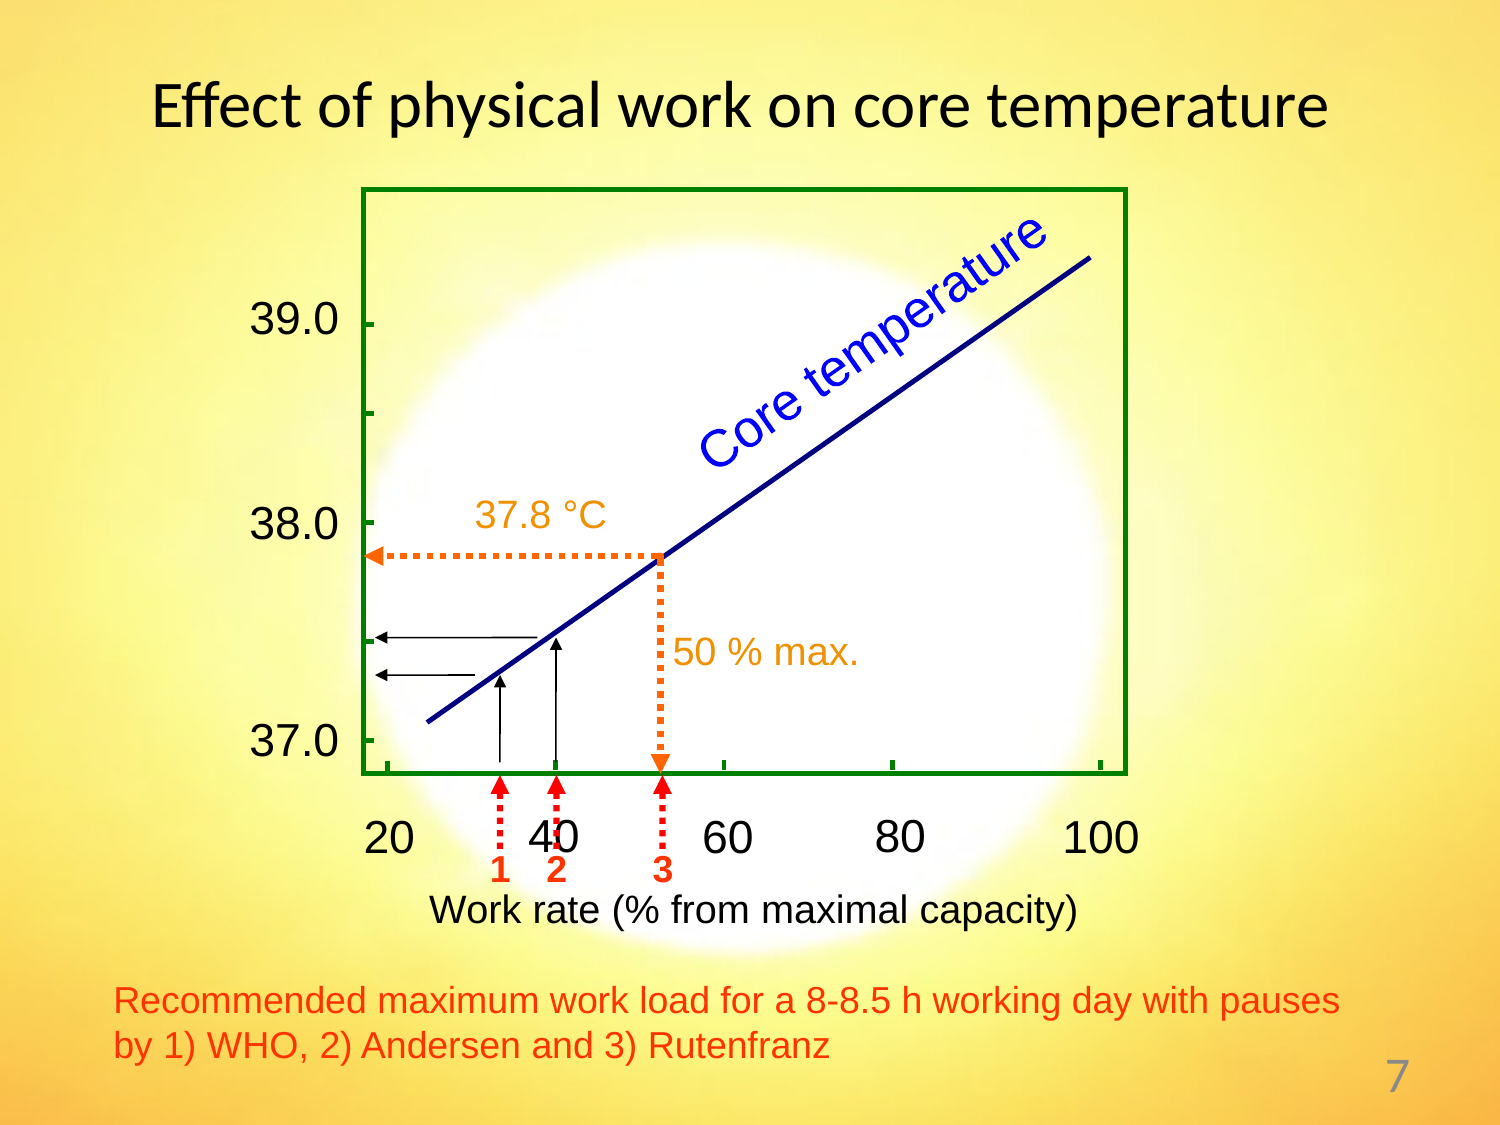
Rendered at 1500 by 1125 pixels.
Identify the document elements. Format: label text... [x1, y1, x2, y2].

slide_number 7 [1074, 1042, 1425, 1103]
picture [0, 0, 1500, 1125]
text_box Recommended maximum work load for a 8-8.5 h working day with pauses by 1) WHO, 2) Andersen and 3) Rutenfranz [98, 968, 1356, 1074]
title Effect of physical work on core temperature [75, 0, 1425, 188]
